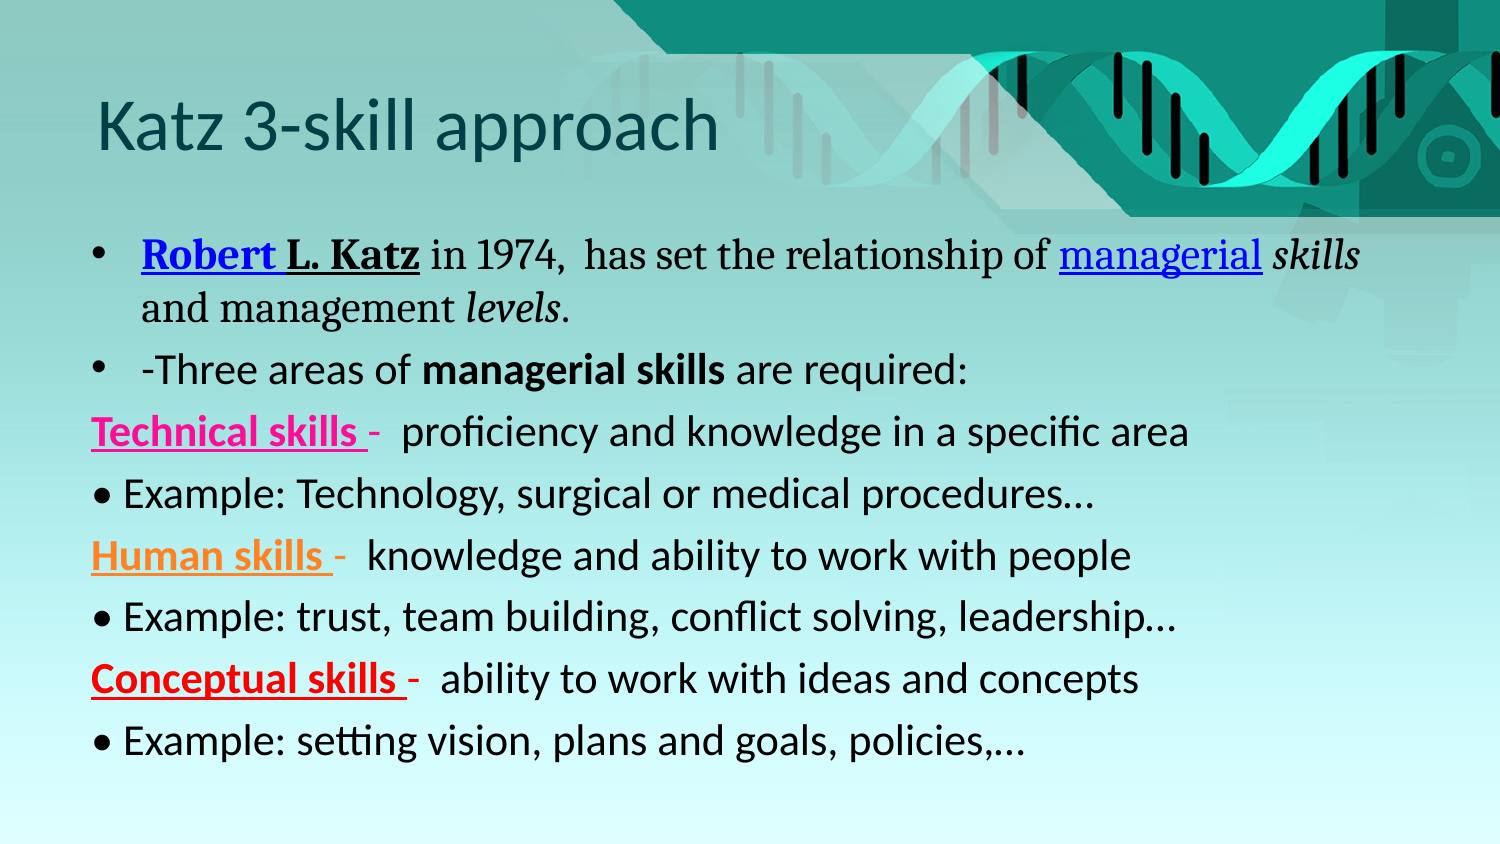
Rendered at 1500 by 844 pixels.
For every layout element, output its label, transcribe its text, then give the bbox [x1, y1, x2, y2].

title Katz 3-skill approach [82, 57, 1438, 183]
list Robert L. Katz in 1974, has set the relationship of managerial skills and management levels. -Three areas of managerial skills are required: Technical skills - proficiency and knowledge in a specific area • Example: Technology, surgical or medical procedures… Human skills - knowledge and ability to work with people • Example: trust, team building, conflict solving, leadership… Conceptual skills - ability to work with ideas and concepts • Example: setting vision, plans and goals, policies,… [76, 217, 1429, 784]
picture [0, 0, 1500, 844]
